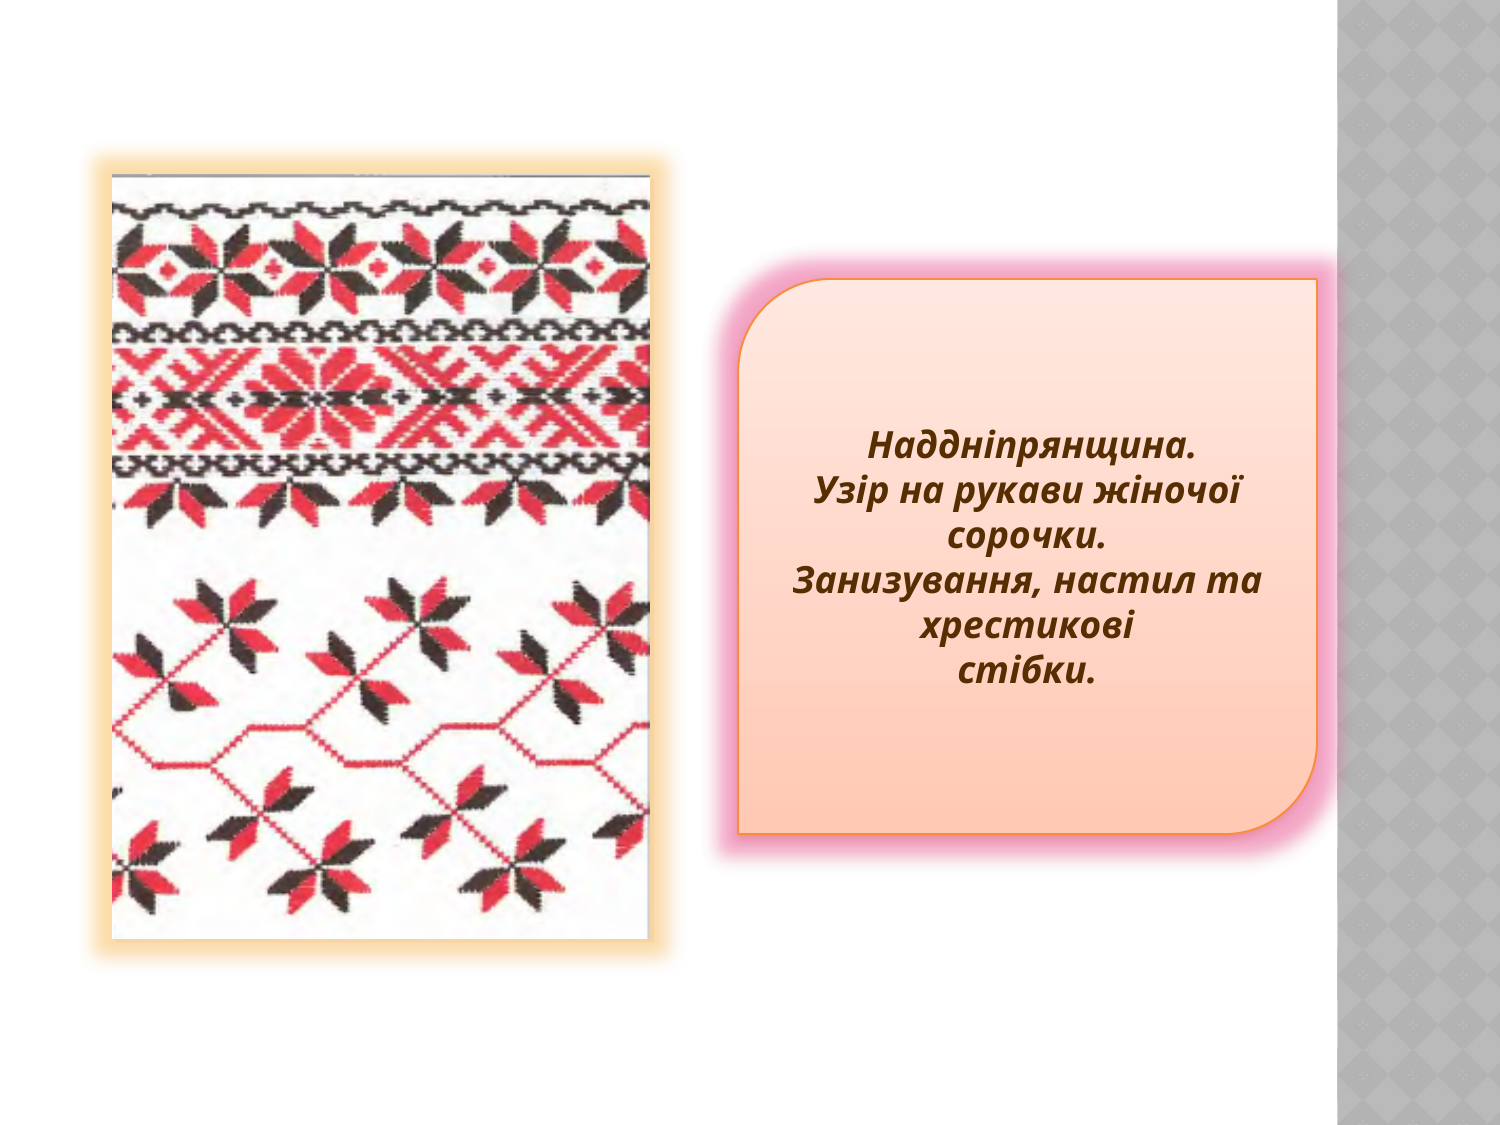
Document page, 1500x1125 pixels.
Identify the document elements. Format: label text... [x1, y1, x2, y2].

picture [111, 174, 650, 939]
text_box Наддніпрянщина. Узір на рукави жіночої сорочки. Занизування, настил та хрестикові стібки. [737, 277, 1318, 836]
